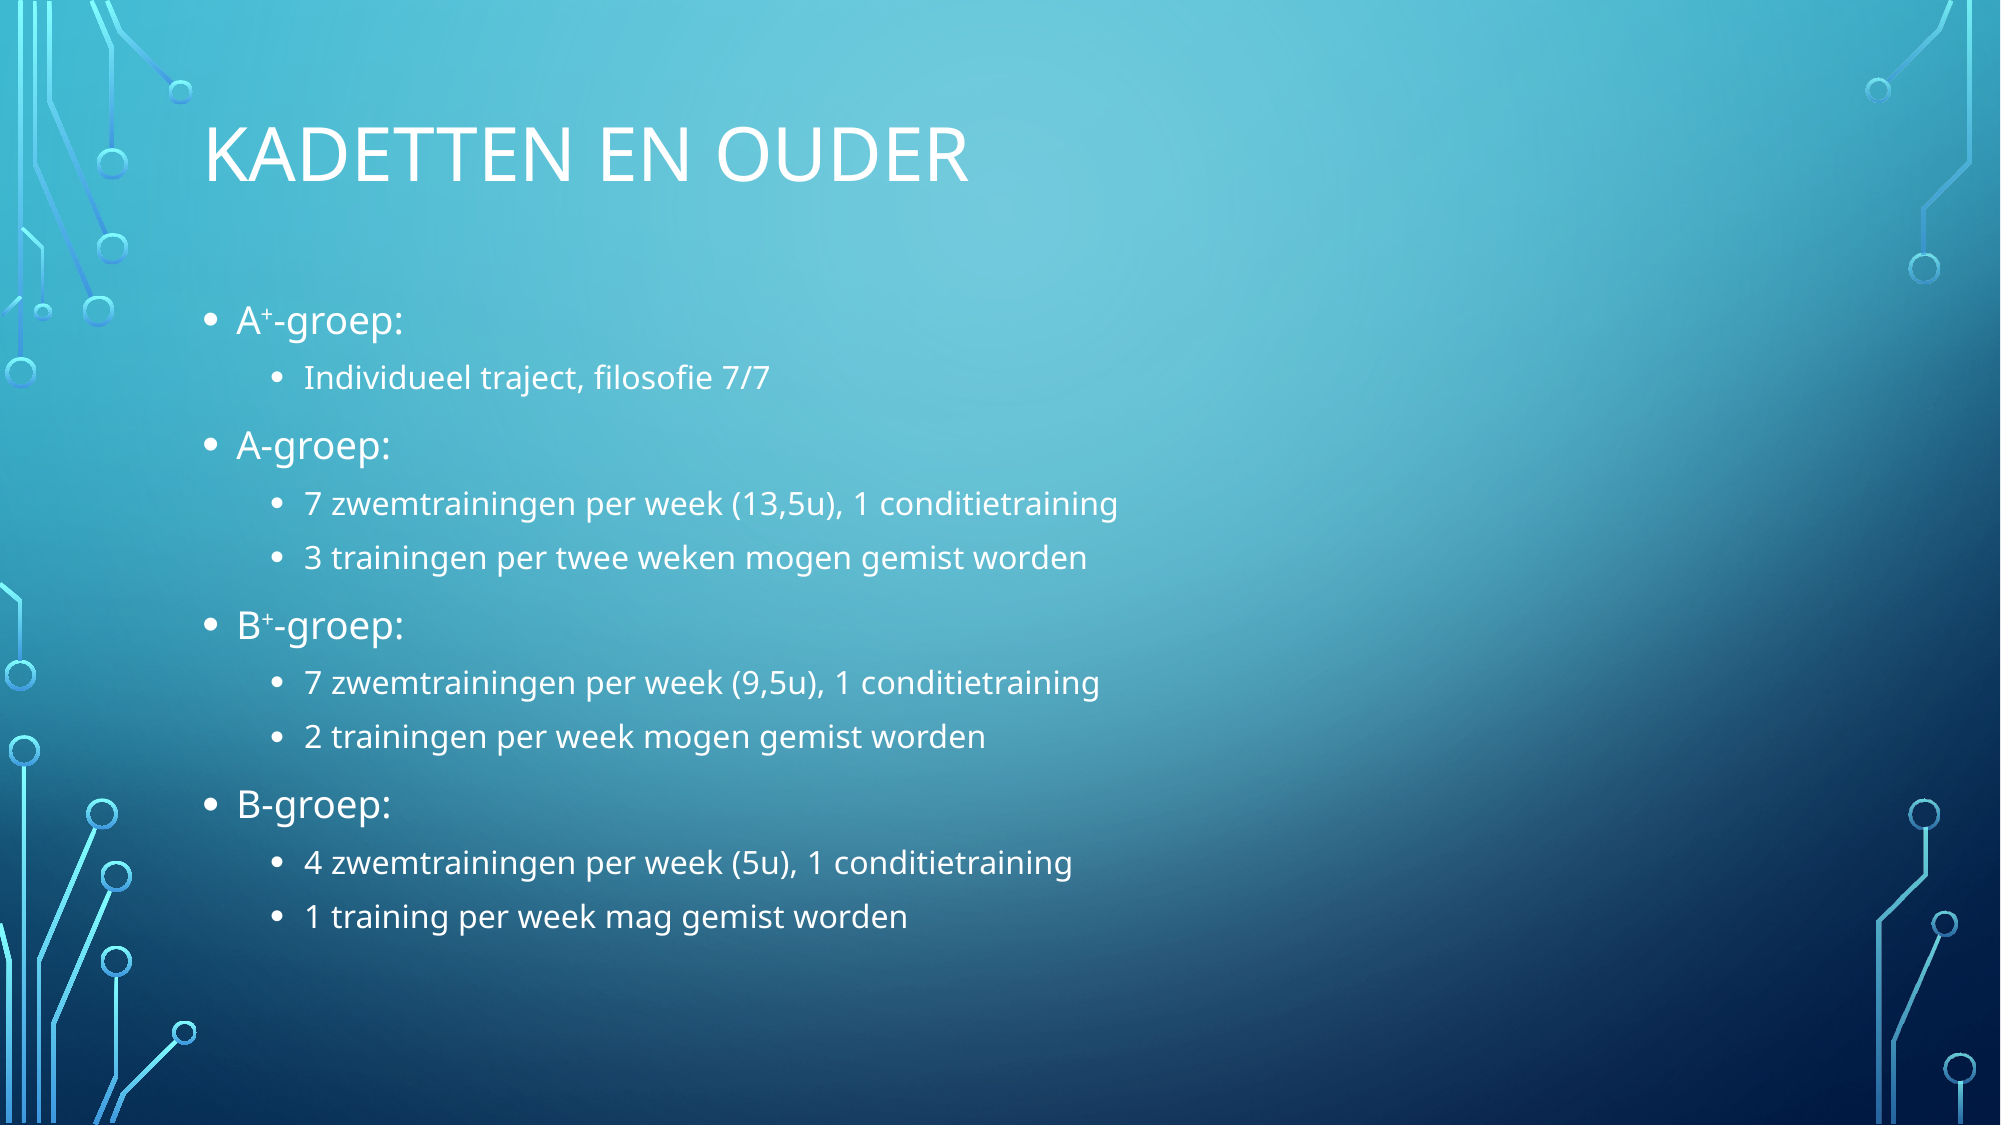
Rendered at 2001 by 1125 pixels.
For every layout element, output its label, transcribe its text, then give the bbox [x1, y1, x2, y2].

list A+-groep: Individueel traject, filosofie 7/7 A-groep: 7 zwemtrainingen per week (13,5u), 1 conditietraining 3 trainingen per twee weken mogen gemist worden B+-groep: 7 zwemtrainingen per week (9,5u), 1 conditietraining 2 trainingen per week mogen gemist worden B-groep: 4 zwemtrainingen per week (5u), 1 conditietraining 1 training per week mag gemist worden [187, 278, 1813, 950]
title Kadetten en ouder [187, 36, 1813, 278]
